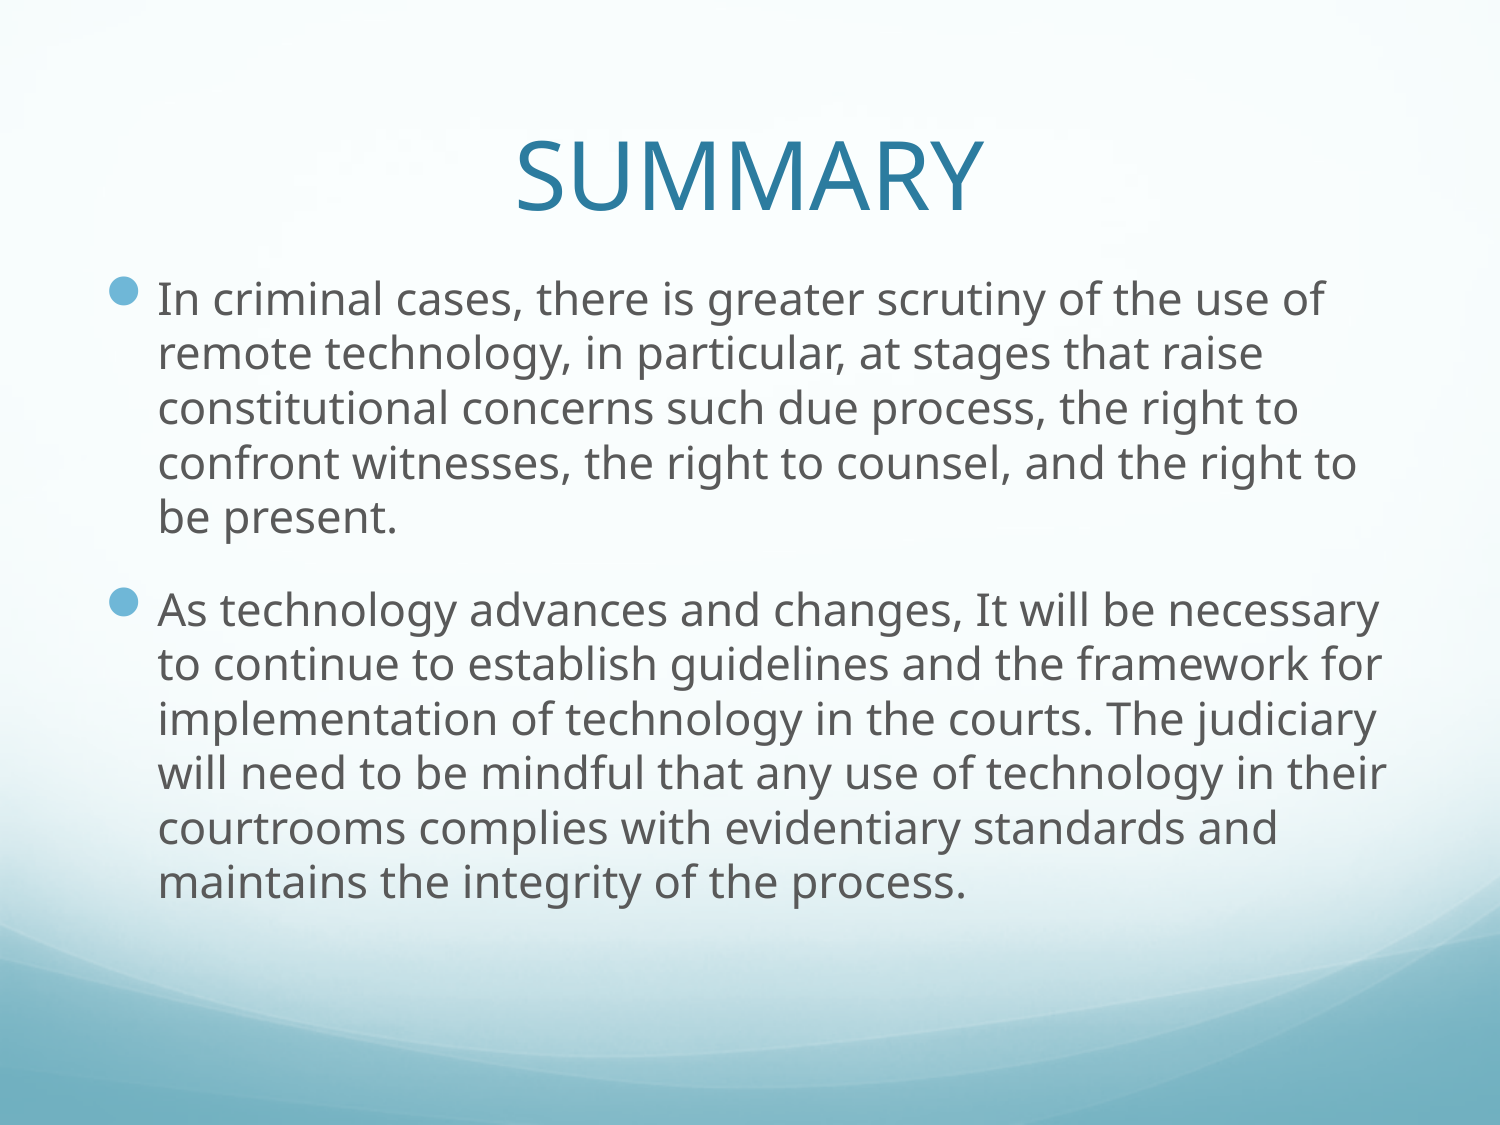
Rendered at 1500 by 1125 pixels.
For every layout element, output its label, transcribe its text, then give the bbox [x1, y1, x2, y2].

title SUMMARY [90, 17, 1410, 237]
list In criminal cases, there is greater scrutiny of the use of remote technology, in particular, at stages that raise constitutional concerns such due process, the right to confront witnesses, the right to counsel, and the right to be present. As technology advances and changes, It will be necessary to continue to establish guidelines and the framework for implementation of technology in the courts. The judiciary will need to be mindful that any use of technology in their courtrooms complies with evidentiary standards and maintains the integrity of the process. [90, 262, 1410, 975]
